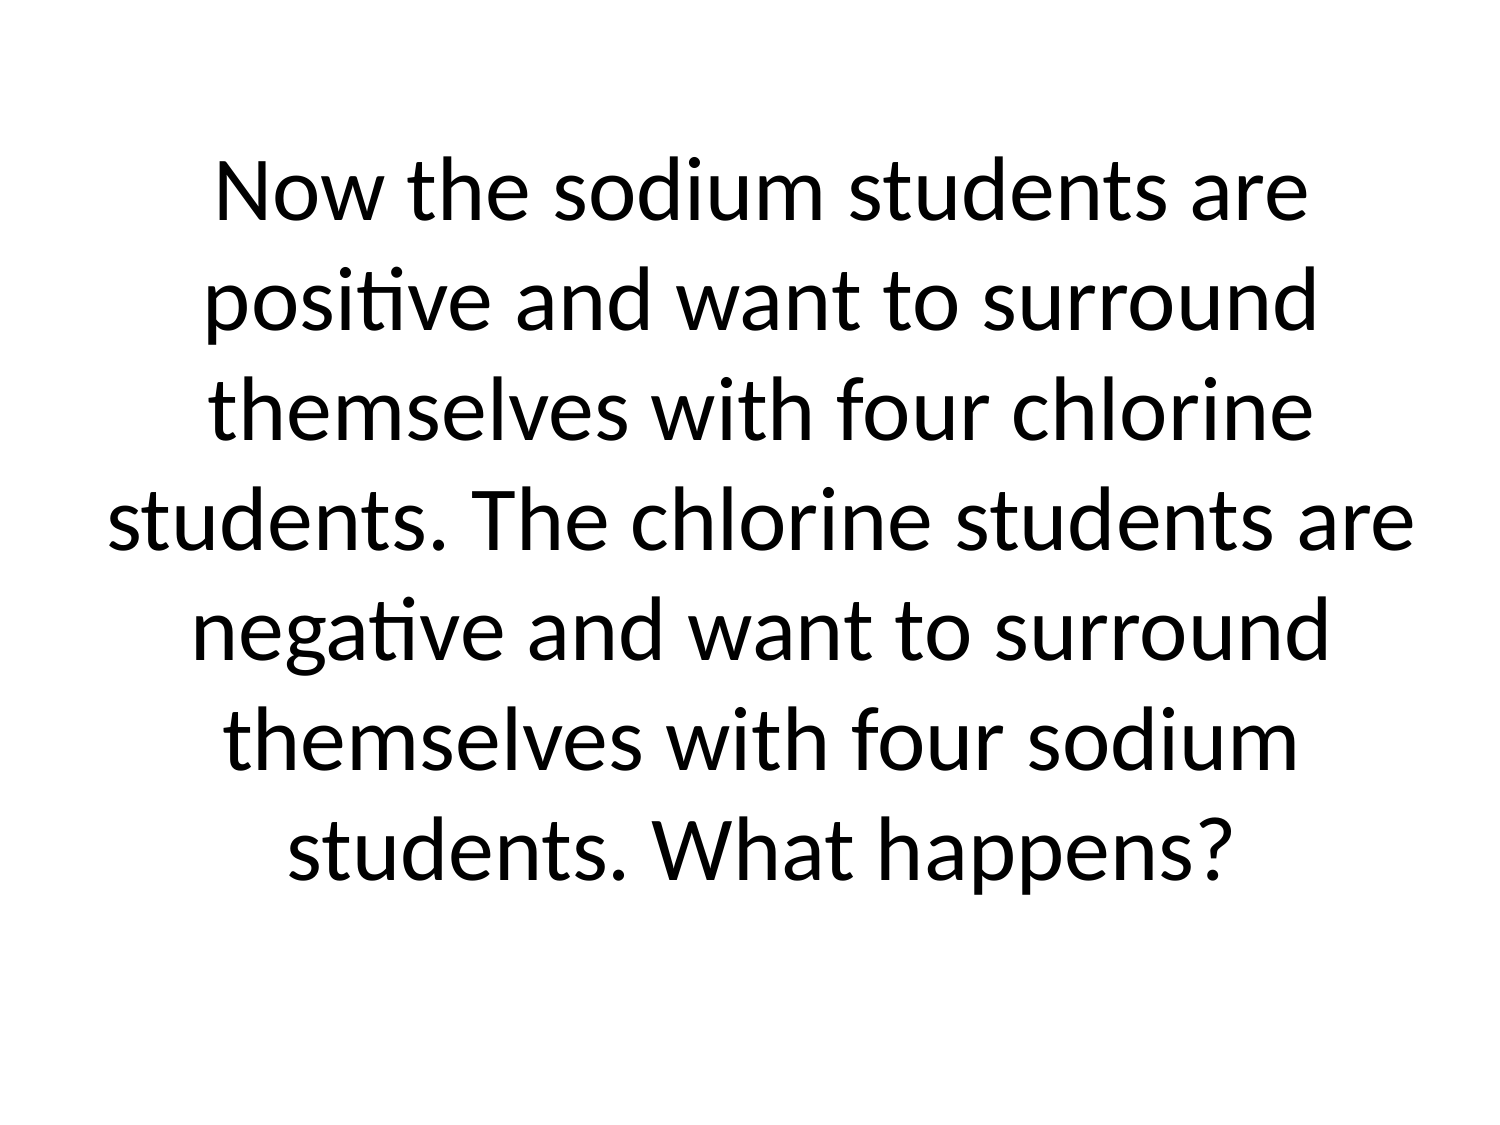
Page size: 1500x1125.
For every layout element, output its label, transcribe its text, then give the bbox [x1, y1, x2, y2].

title Now the sodium students are positive and want to surround themselves with four chlorine students. The chlorine students are negative and want to surround themselves with four sodium students. What happens? [75, 87, 1450, 1050]
